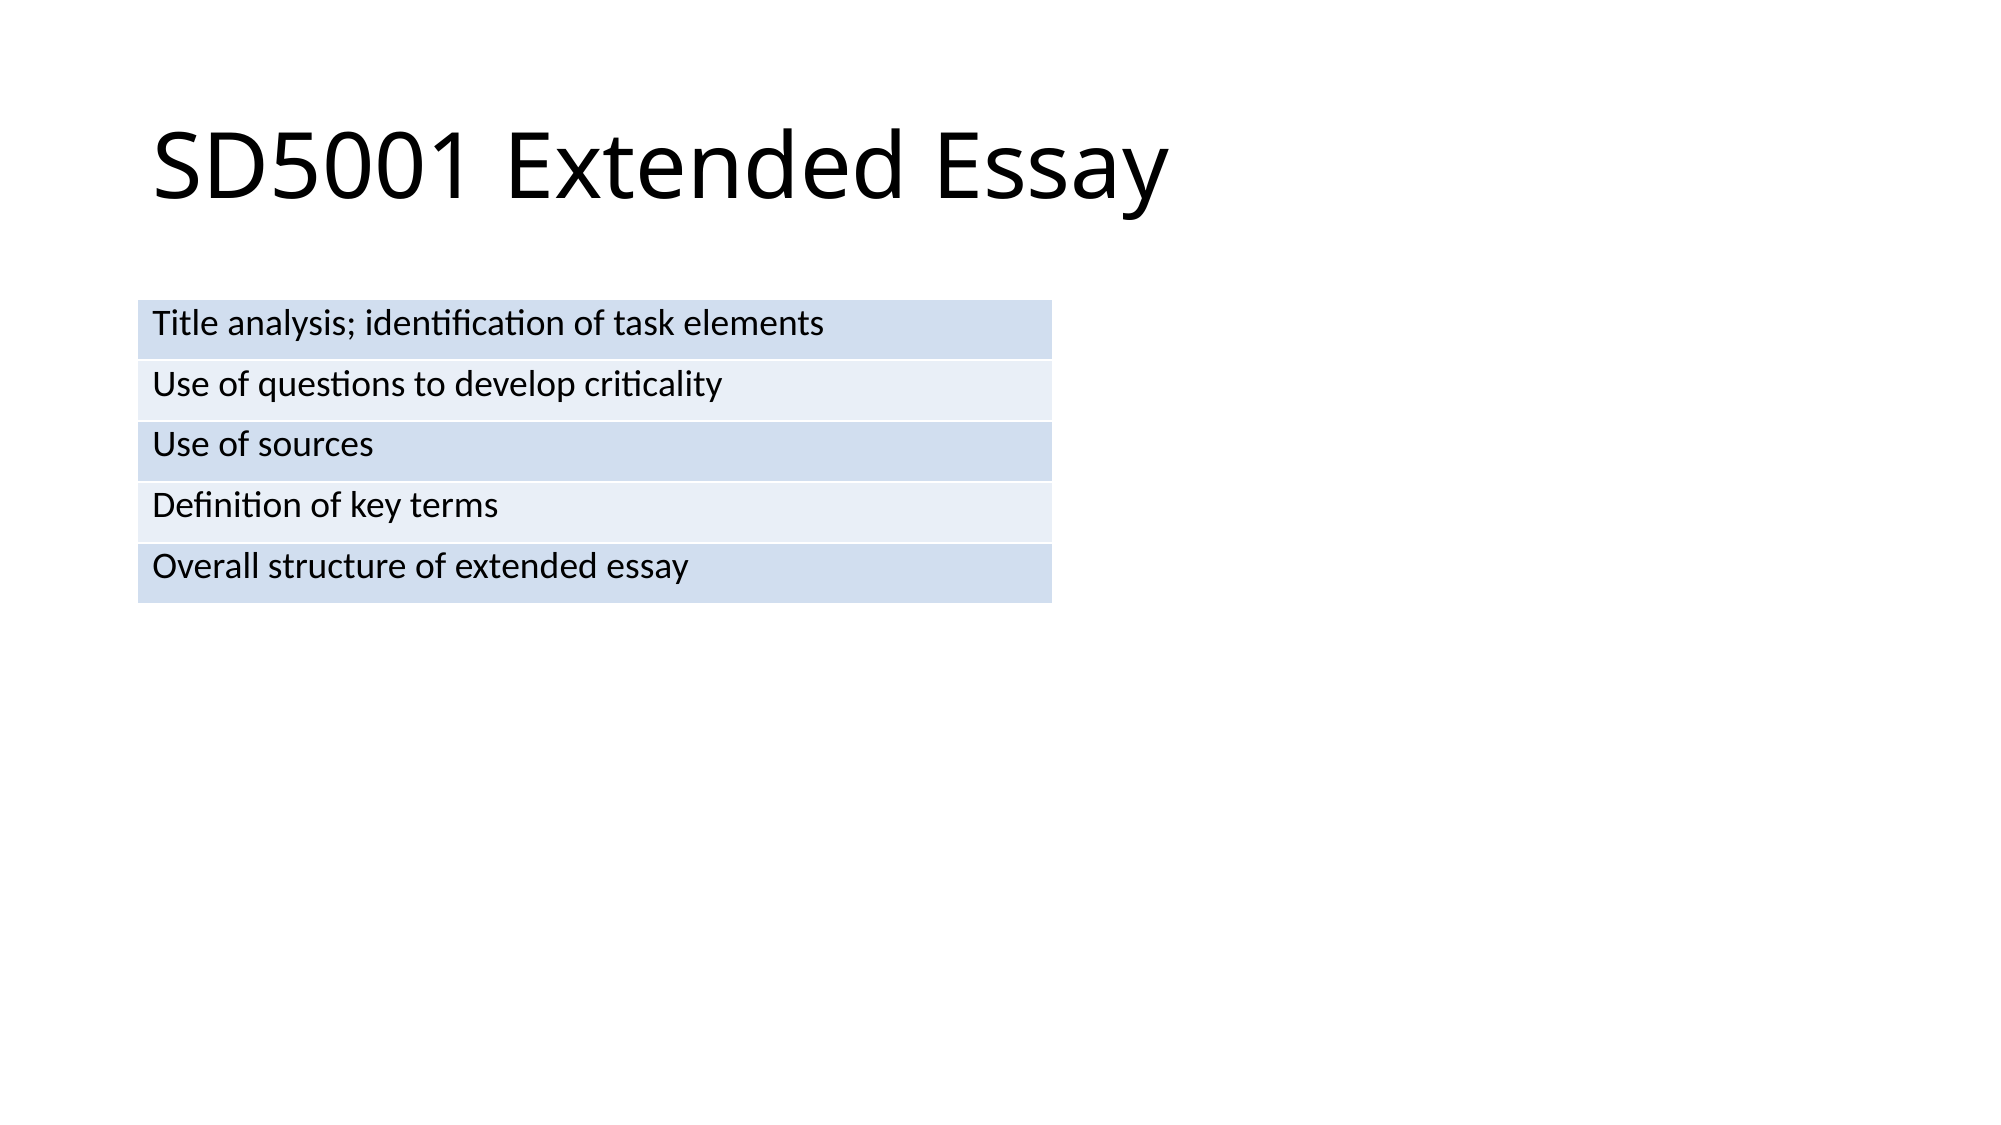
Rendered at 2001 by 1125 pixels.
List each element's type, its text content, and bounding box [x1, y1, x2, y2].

table_cell Use of sources [138, 422, 1052, 481]
table_cell Overall structure of extended essay [138, 544, 1052, 603]
title SD5001 Extended Essay [137, 59, 1863, 278]
table_cell Use of questions to develop criticality [138, 361, 1052, 420]
table_header Title analysis; identification of task elements [138, 300, 1052, 359]
table_cell Definition of key terms [138, 483, 1052, 542]
